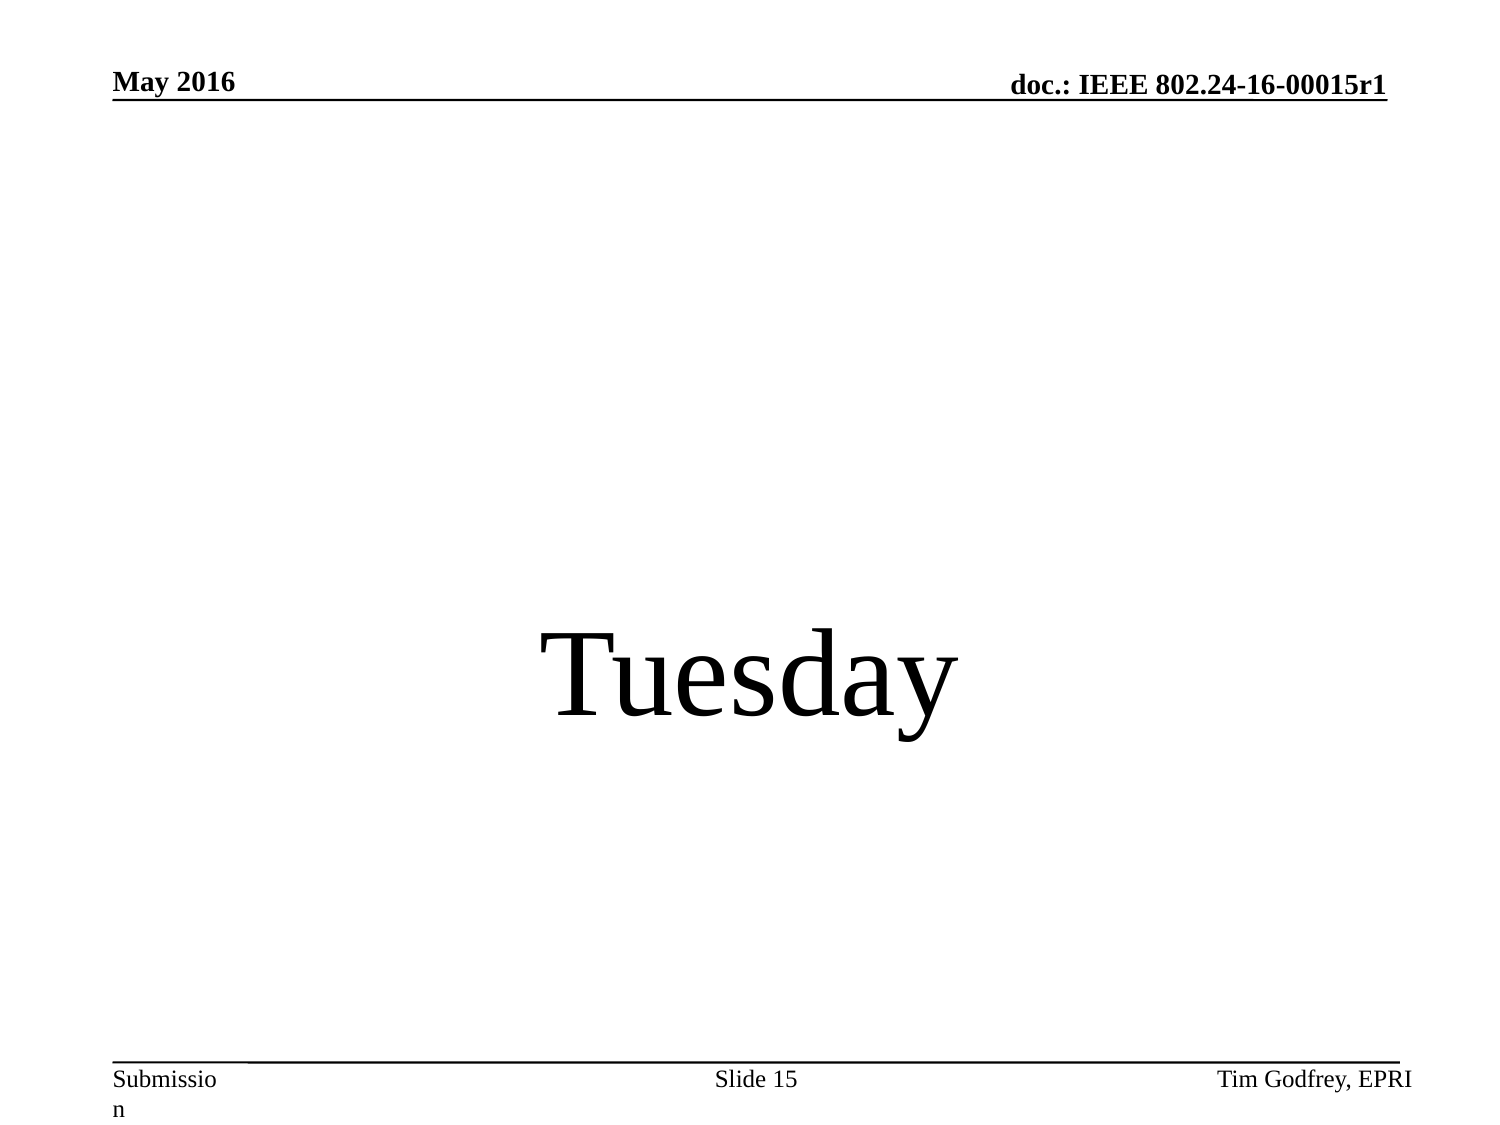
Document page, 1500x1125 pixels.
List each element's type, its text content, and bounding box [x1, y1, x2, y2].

slide_number Slide 15 [712, 1062, 800, 1093]
title Tuesday [102, 280, 1397, 749]
footer Tim Godfrey, EPRI [900, 1062, 1413, 1093]
